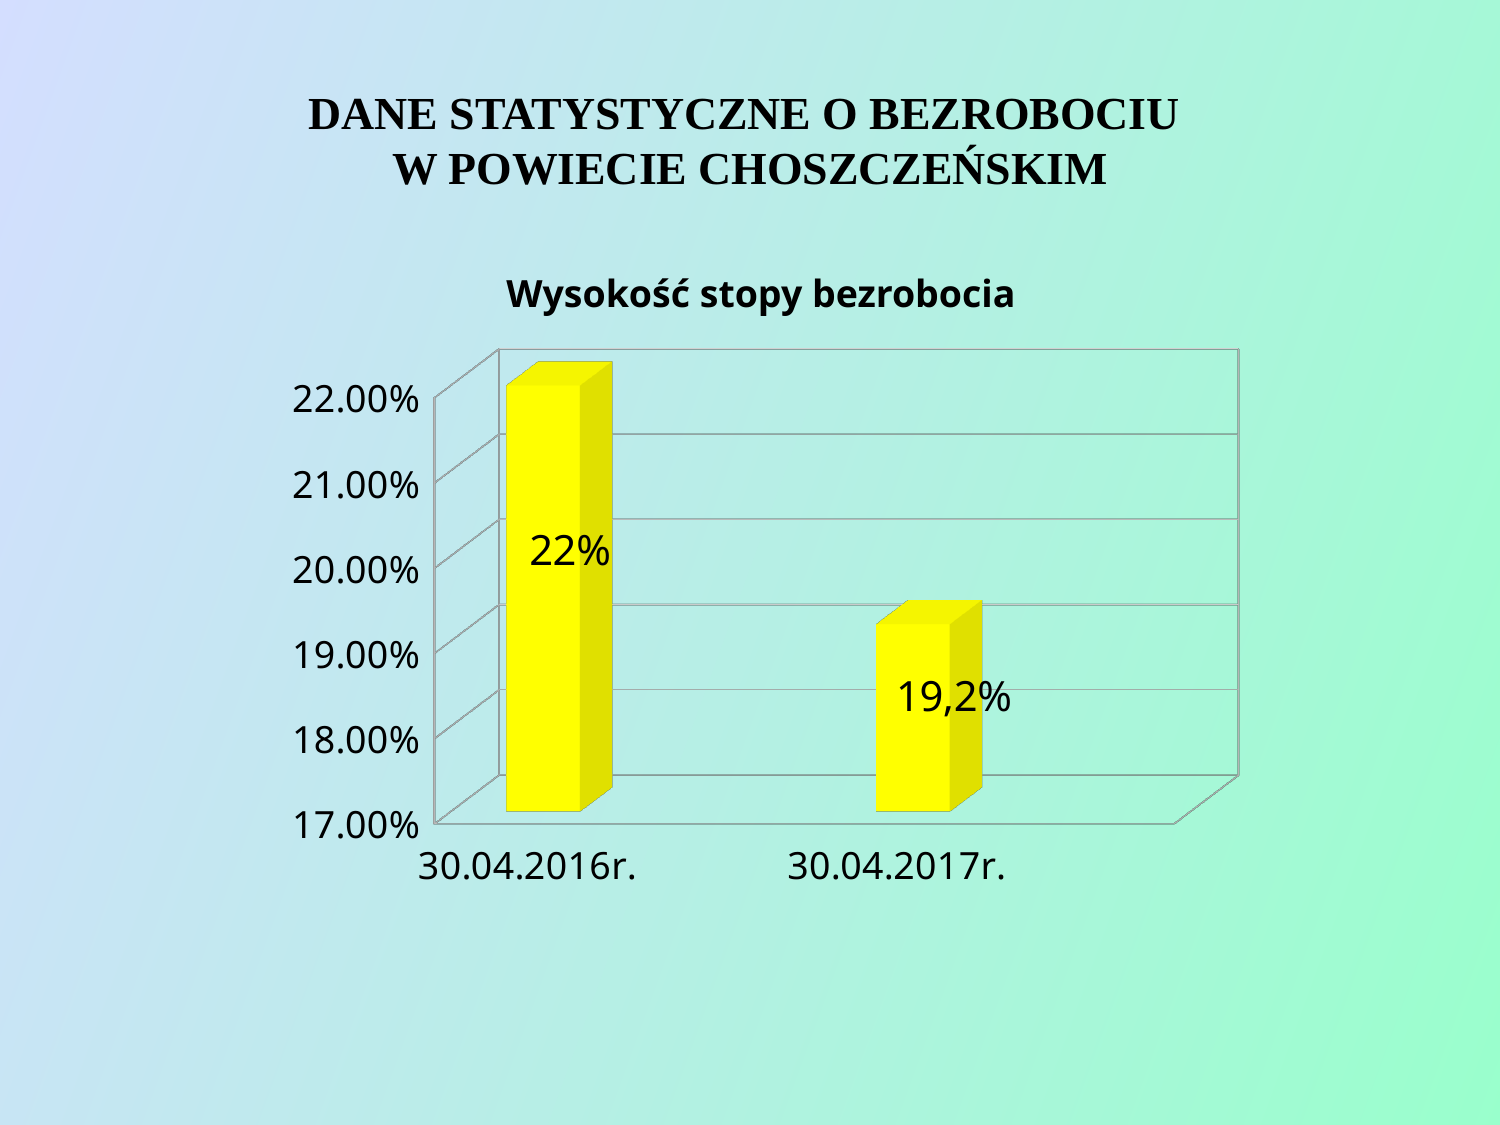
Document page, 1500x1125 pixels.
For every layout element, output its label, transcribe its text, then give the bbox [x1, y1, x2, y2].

list Wysokość stopy bezrobocia [74, 262, 1426, 1036]
chart [265, 231, 1266, 899]
title DANE STATYSTYCZNE O BEZROBOCIU W POWIECIE CHOSZCZEŃSKIM [75, 45, 1425, 233]
